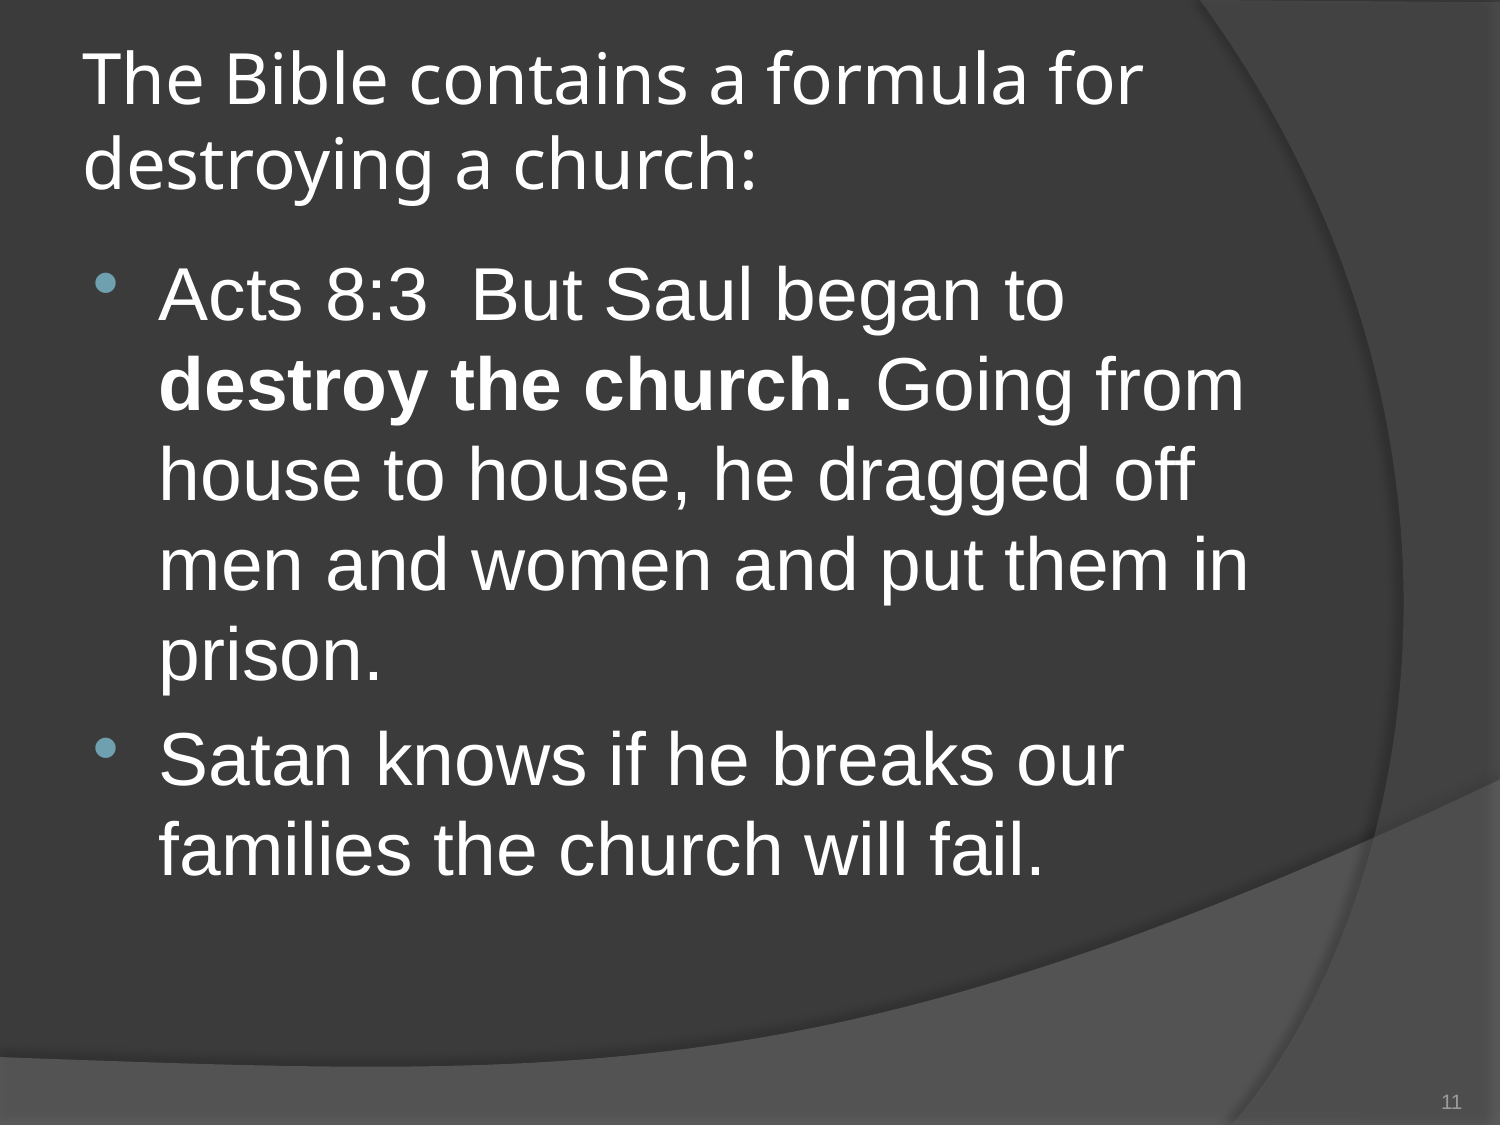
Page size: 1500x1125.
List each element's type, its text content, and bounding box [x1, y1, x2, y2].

list Acts 8:3 But Saul began to destroy the church. Going from house to house, he dragged off men and women and put them in prison. Satan knows if he breaks our families the church will fail. [75, 237, 1313, 1050]
title The Bible contains a formula for destroying a church: [75, 24, 1300, 213]
slide_number 11 [1337, 1053, 1463, 1114]
